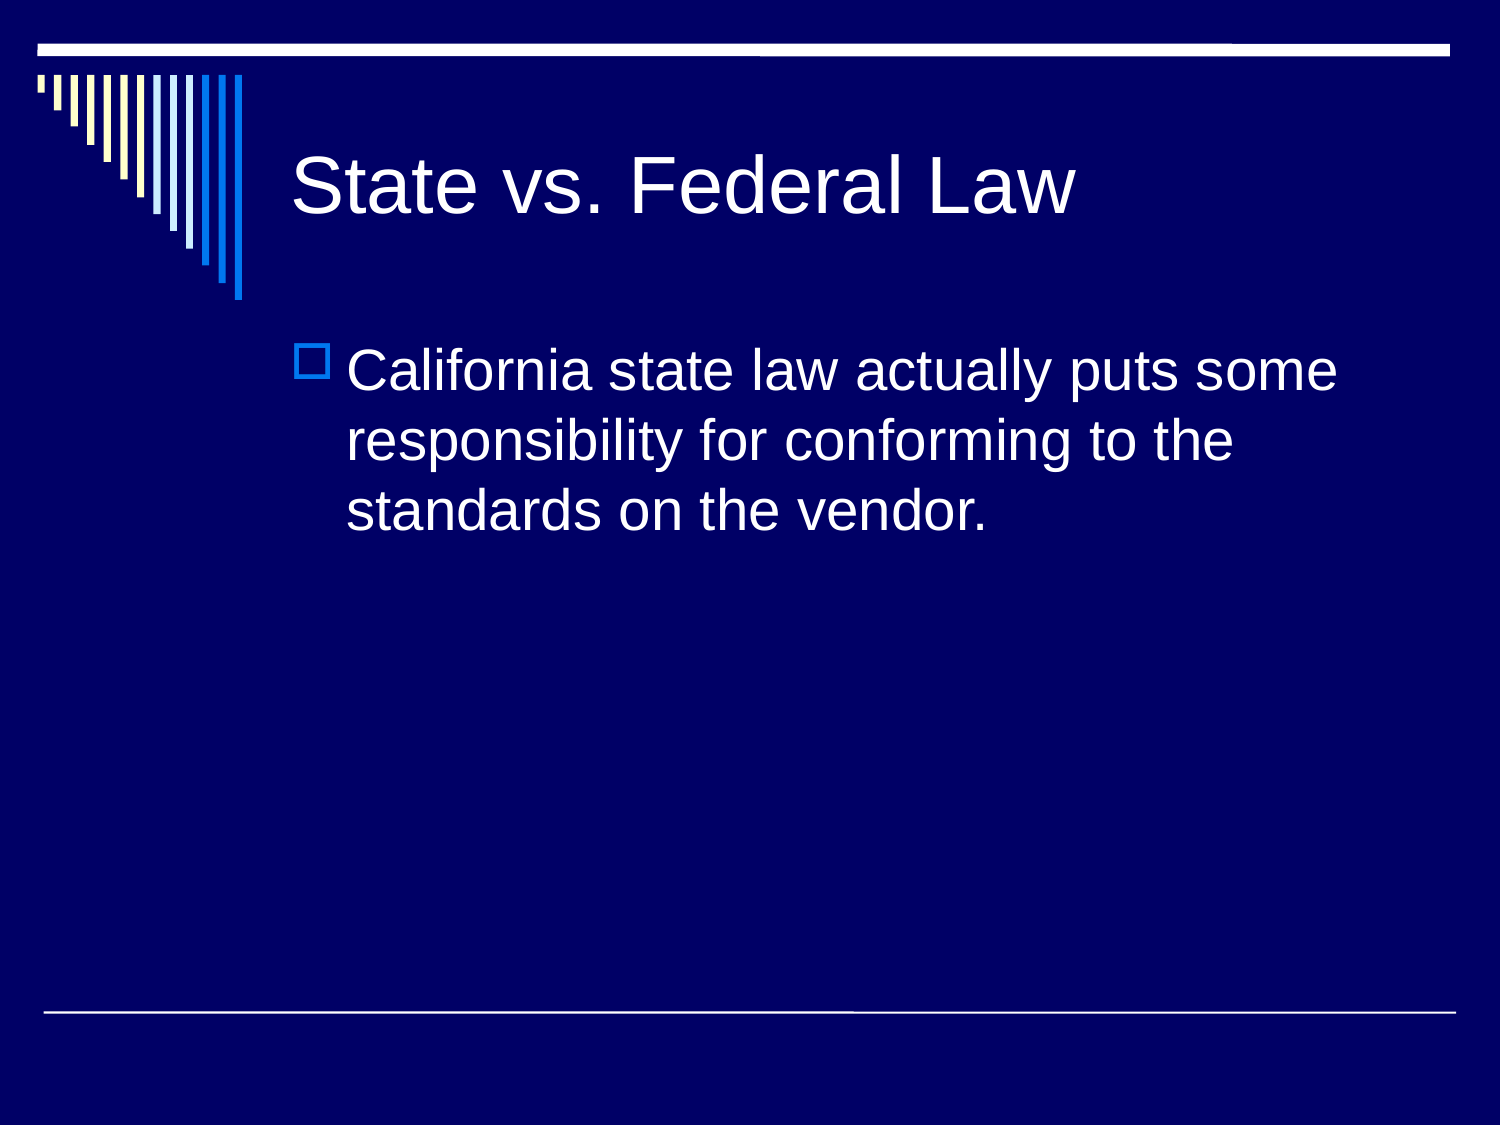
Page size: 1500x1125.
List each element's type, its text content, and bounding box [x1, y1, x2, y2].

title State vs. Federal Law [274, 74, 1426, 288]
list California state law actually puts some responsibility for conforming to the standards on the vendor. [274, 324, 1426, 1001]
